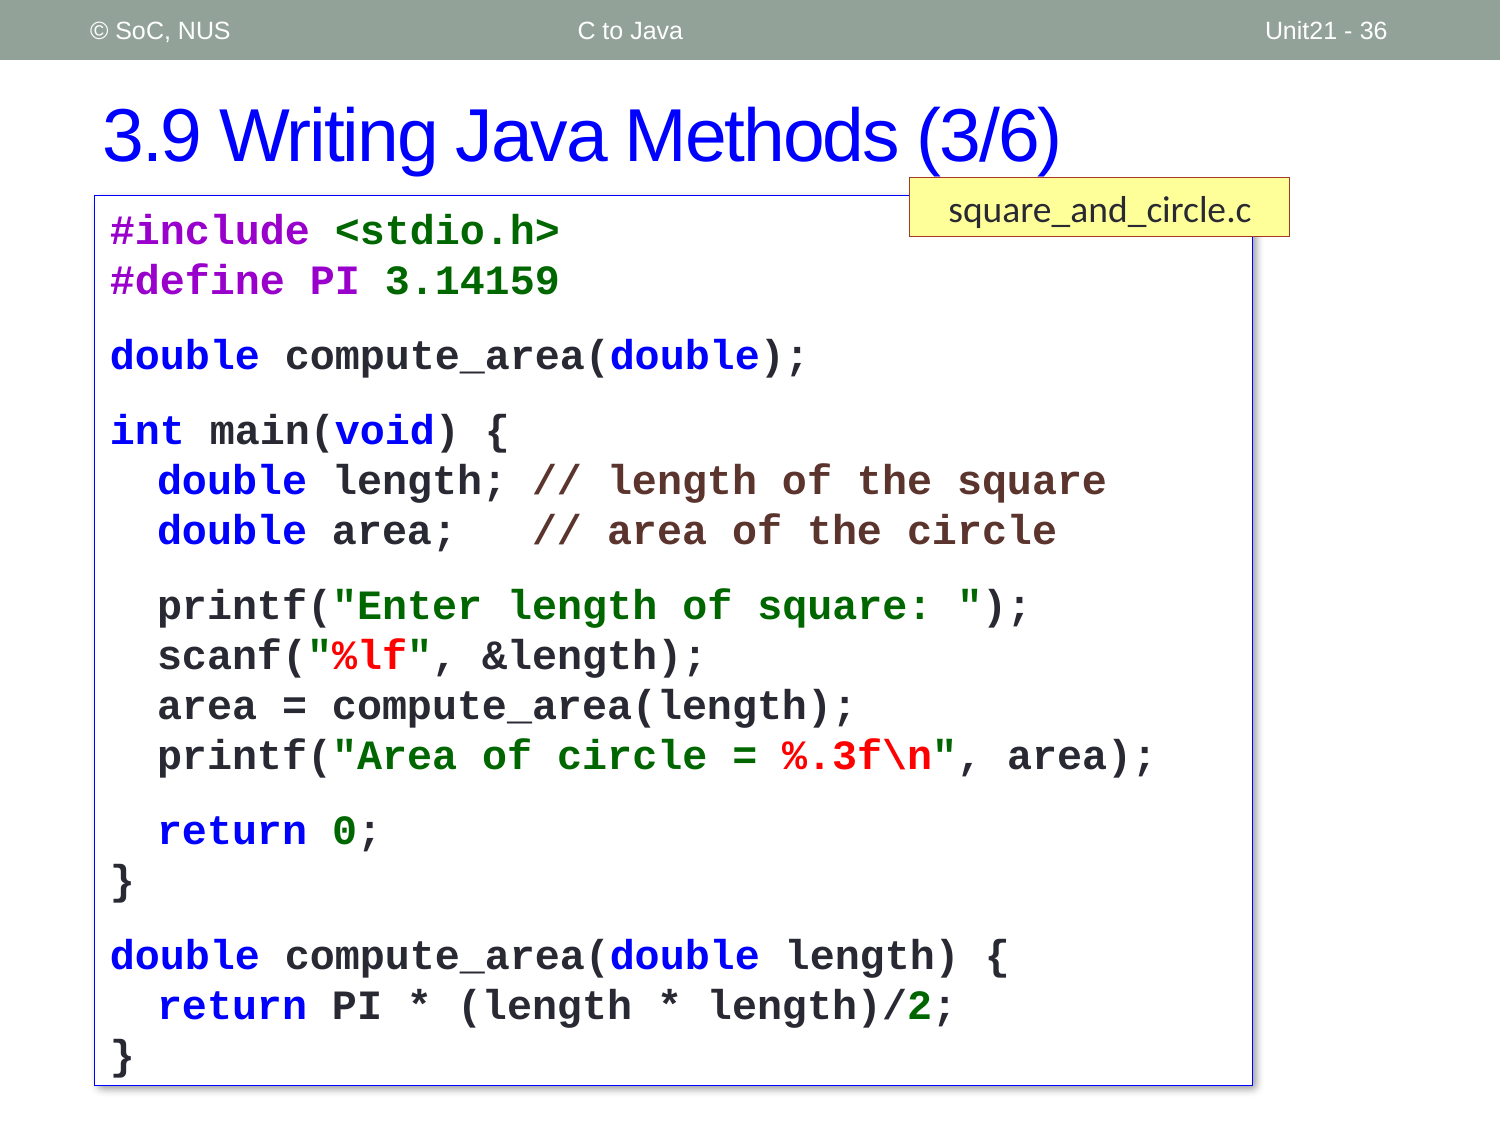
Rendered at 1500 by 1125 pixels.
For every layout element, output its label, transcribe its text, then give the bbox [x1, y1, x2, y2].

footer C to Java [562, 3, 1238, 57]
title 3.9 Writing Java Methods (3/6) [87, 62, 1463, 200]
slide_number © SoC, NUS [75, 3, 550, 57]
slide_number Unit21 - 36 [1250, 3, 1425, 57]
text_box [94, 176, 1291, 1095]
